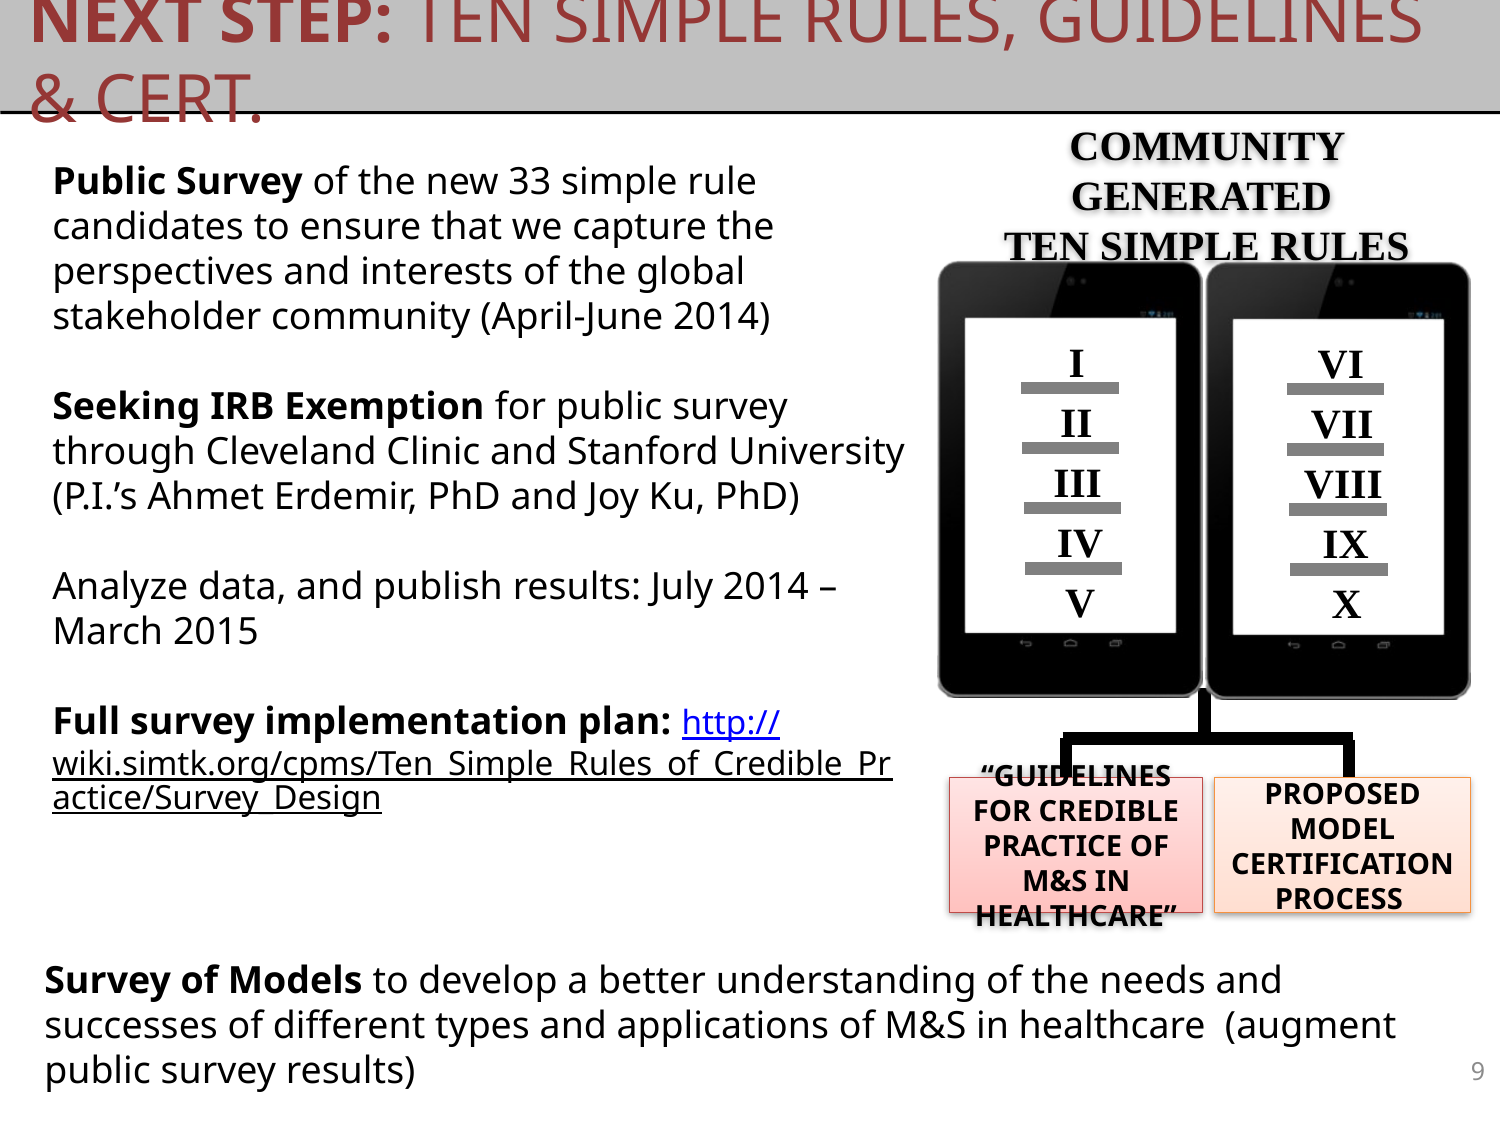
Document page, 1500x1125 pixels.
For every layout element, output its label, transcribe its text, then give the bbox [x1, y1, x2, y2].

title Next Step: Ten Simple Rules, Guidelines & Cert. [13, 12, 1475, 100]
text_box Public Survey of the new 33 simple rule candidates to ensure that we capture the perspectives and interests of the global stakeholder community (April-June 2014) Seeking IRB Exemption for public survey through Cleveland Clinic and Stanford University (P.I.’s Ahmet Erdemir, PhD and Joy Ku, PhD) Analyze data, and publish results: July 2014 – March 2015 Full survey implementation plan: http://wiki.simtk.org/cpms/Ten_Simple_Rules_of_Credible_Practice/Survey_Design [37, 149, 925, 836]
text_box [937, 137, 1471, 913]
text_box Survey of Models to develop a better understanding of the needs and successes of different types and applications of M&S in healthcare (augment public survey results) [29, 948, 1450, 1099]
slide_number 9 [1149, 1042, 1500, 1103]
